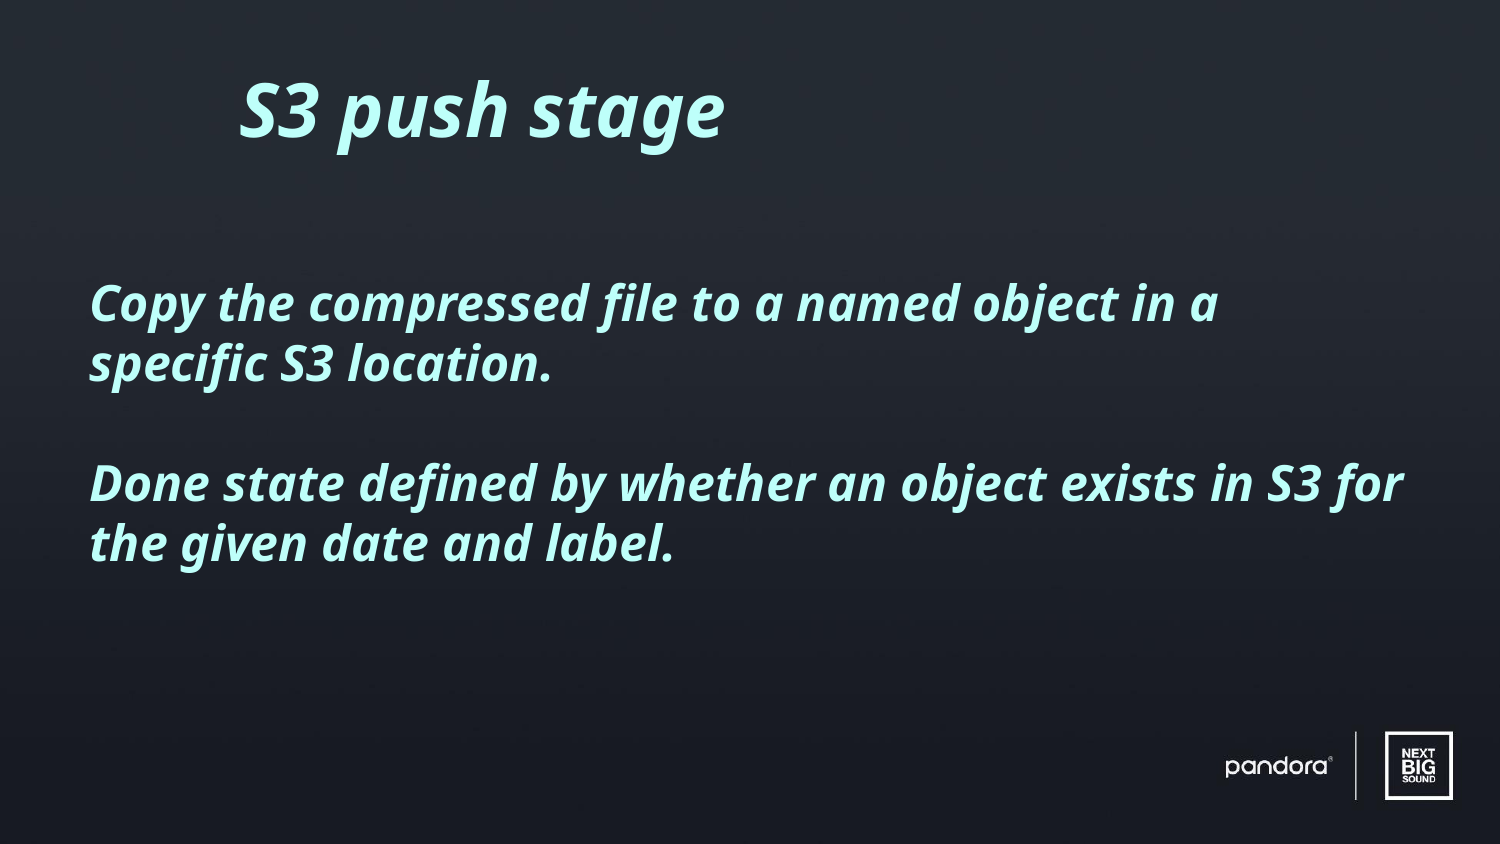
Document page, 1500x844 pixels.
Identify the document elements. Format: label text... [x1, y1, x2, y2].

list Copy the compressed file to a named object in a specific S3 location. Done state defined by whether an object exists in S3 for the given date and label. [74, 202, 1426, 702]
text_box S3 push stage [74, 64, 1370, 173]
picture [0, 0, 1500, 844]
